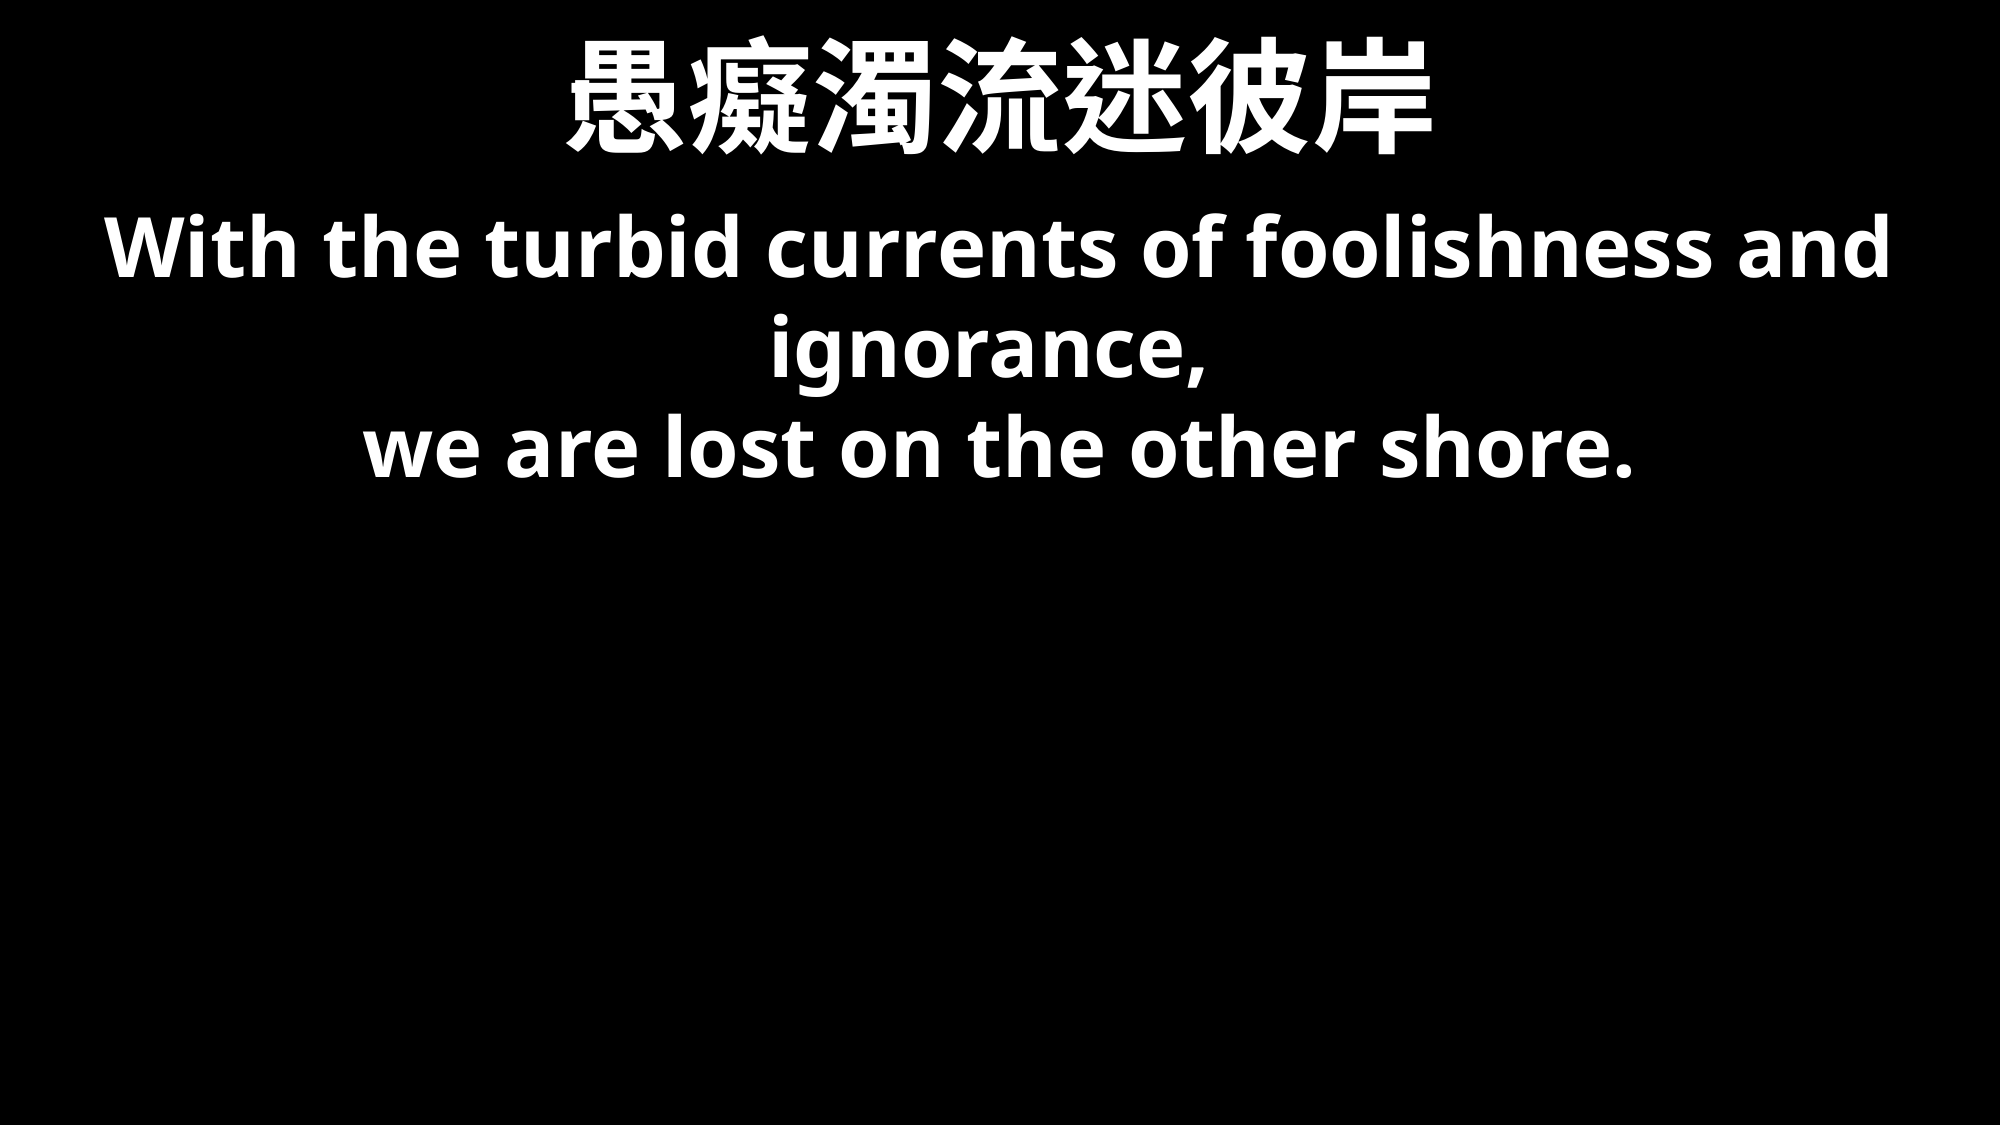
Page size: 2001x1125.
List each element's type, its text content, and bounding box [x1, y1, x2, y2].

list With the turbid currents of foolishness and ignorance, we are lost on the other shore. [0, 186, 2000, 487]
title 愚癡濁流迷彼岸 [0, 0, 2000, 186]
